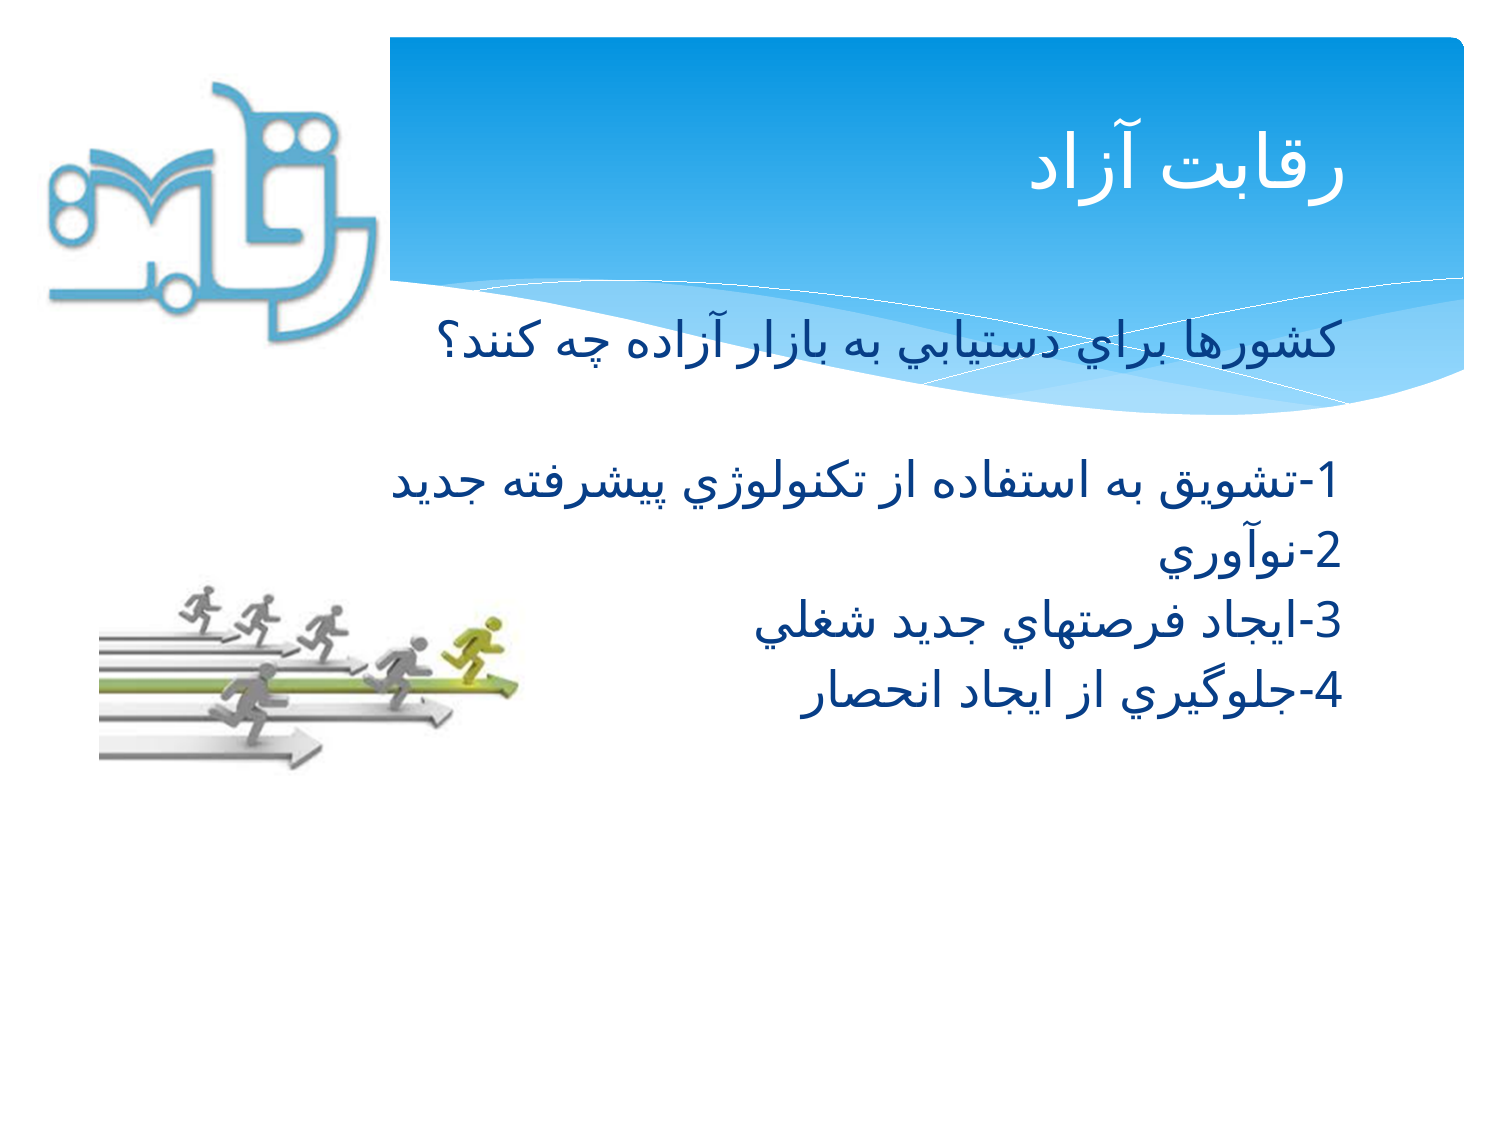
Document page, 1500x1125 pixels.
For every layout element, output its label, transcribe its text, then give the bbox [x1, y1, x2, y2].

list كشورها براي دستيابي به بازار آزاده چه كنند؟ 1-تشويق به استفاده از تكنولوژي پيشرفته جديد 2-نوآوري 3-ايجاد فرصتهاي جديد شغلي 4-جلوگيري از ايجاد انحصار [143, 299, 1359, 1005]
picture [99, 549, 538, 814]
picture [36, 35, 390, 388]
title رقابت آزاد [399, 55, 1363, 261]
